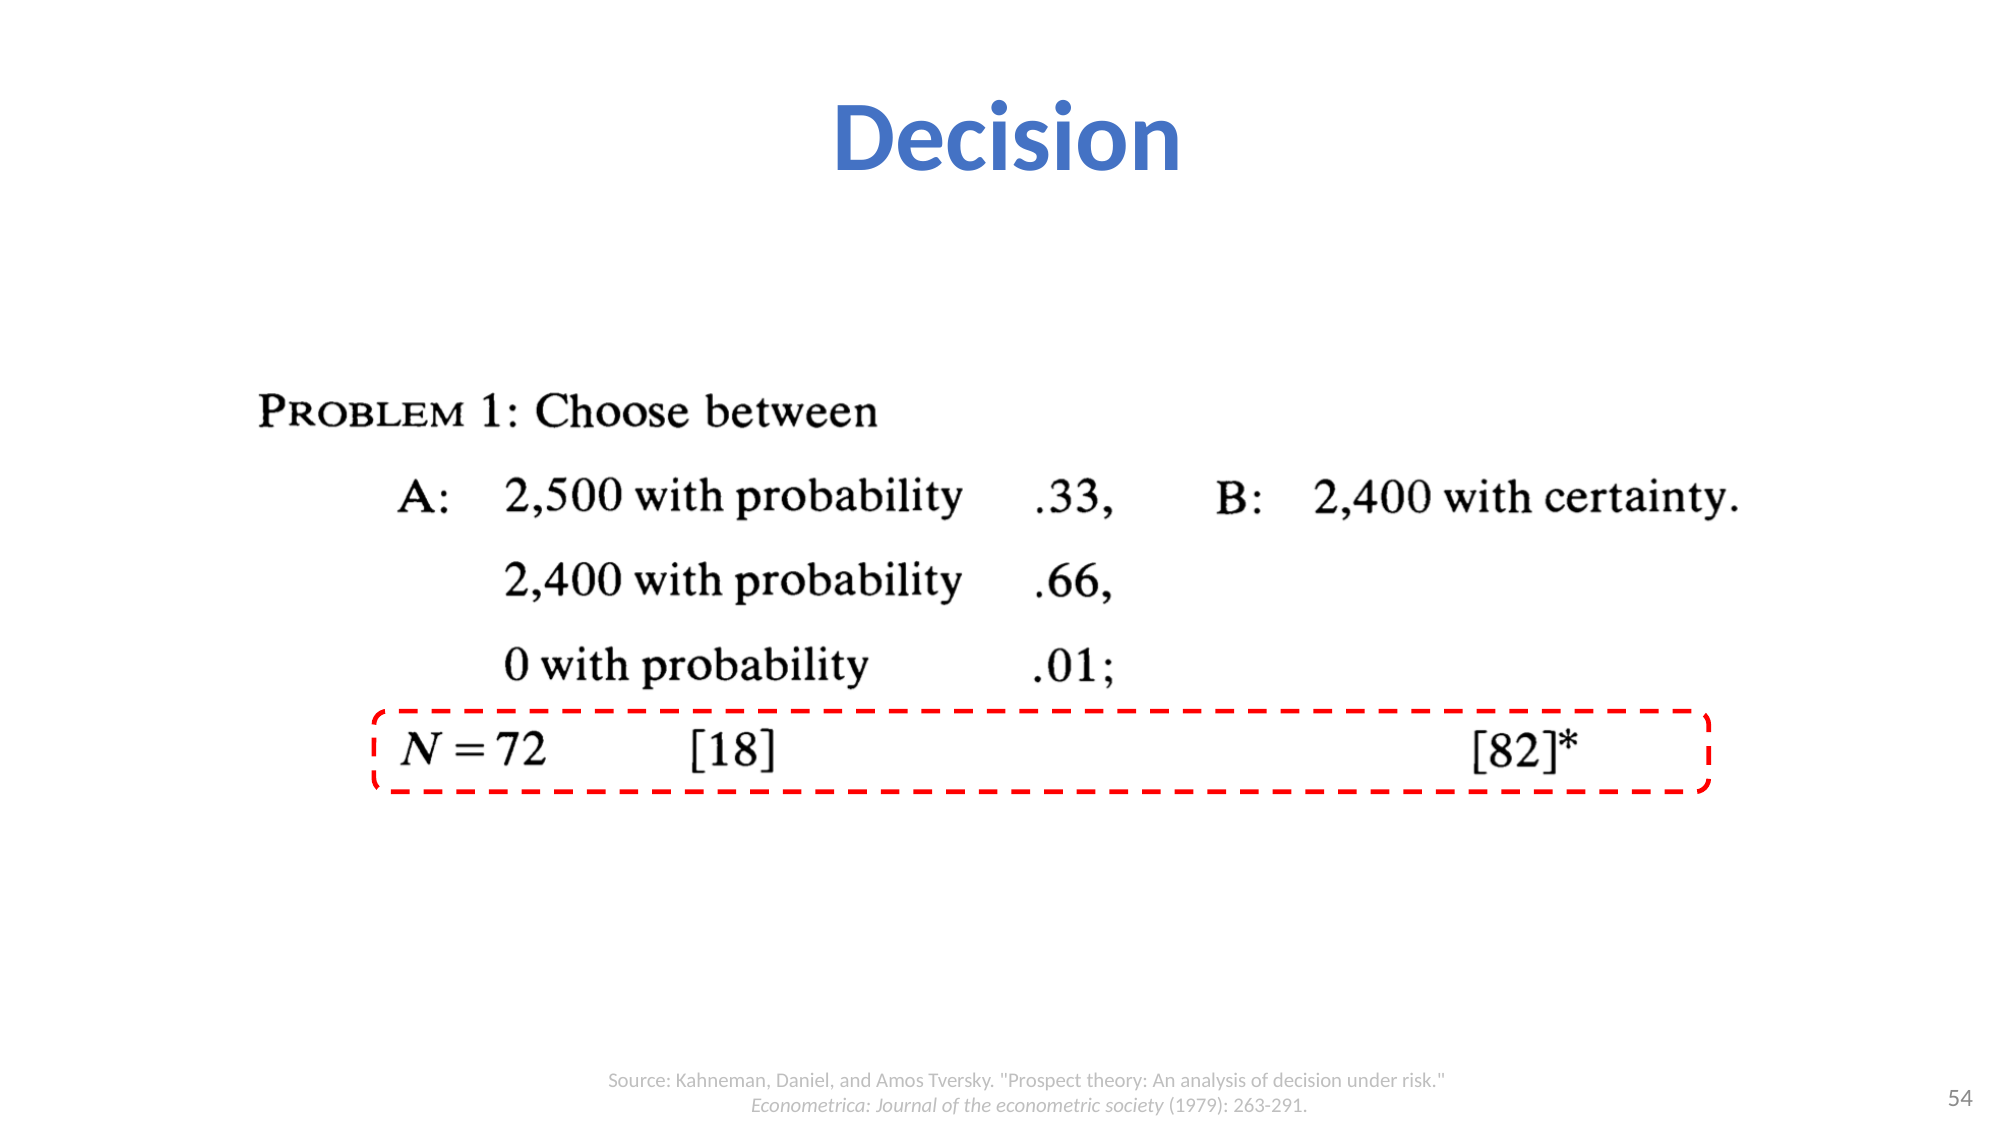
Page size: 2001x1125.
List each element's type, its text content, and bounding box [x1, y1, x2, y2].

picture [249, 385, 1750, 792]
title Decision [87, 22, 1929, 240]
text_box Source: Kahneman, Daniel, and Amos Tversky. "Prospect theory: An analysis of decision under risk." Econometrica: Journal of the econometric society (1979): 263-291. [409, 1059, 1650, 1124]
slide_number 54 [1830, 1076, 1989, 1116]
